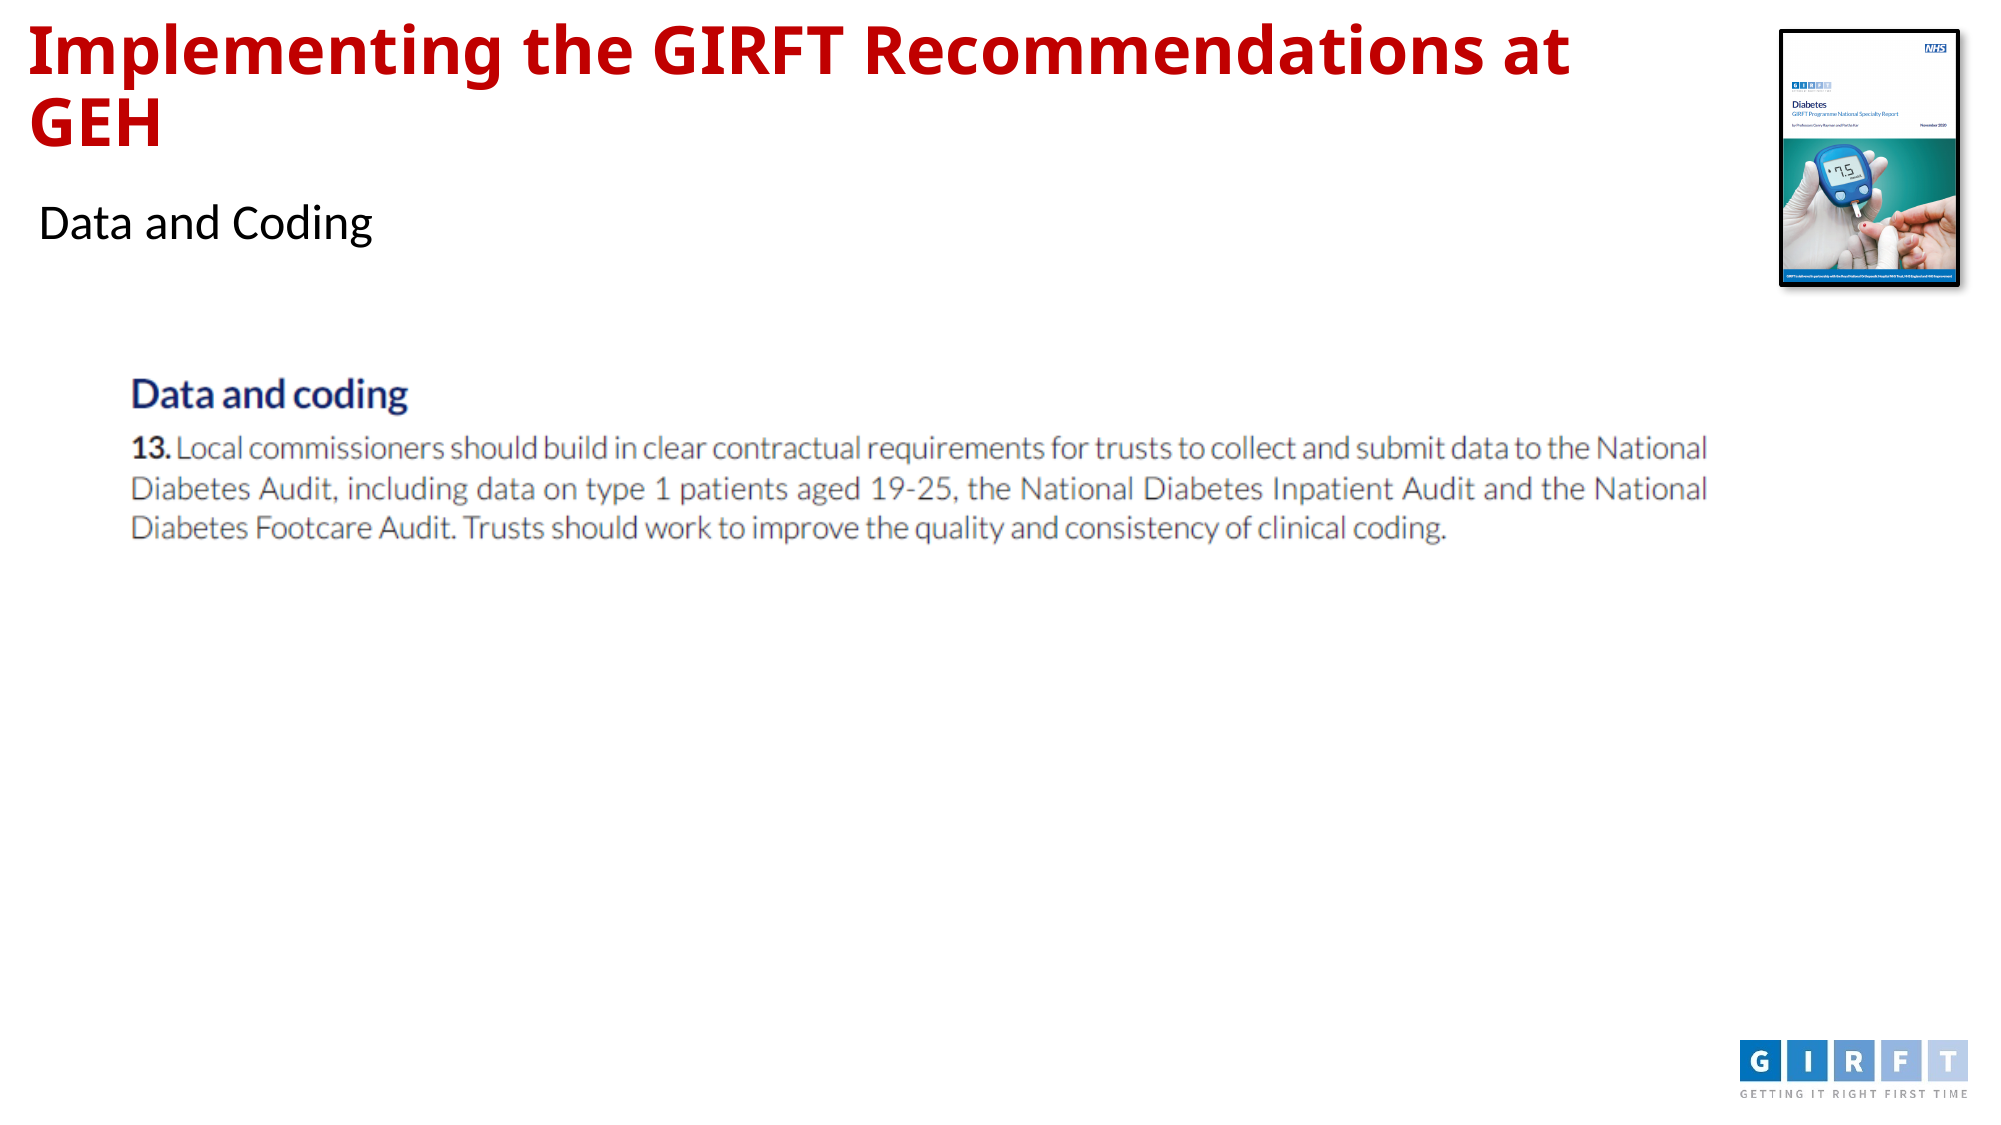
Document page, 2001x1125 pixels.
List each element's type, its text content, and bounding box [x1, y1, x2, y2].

list Data and Coding [23, 188, 1749, 269]
title Implementing the GIRFT Recommendations at GEH [13, 0, 1739, 198]
picture [1783, 33, 1956, 283]
picture [112, 371, 1739, 585]
picture [1740, 1040, 1968, 1098]
